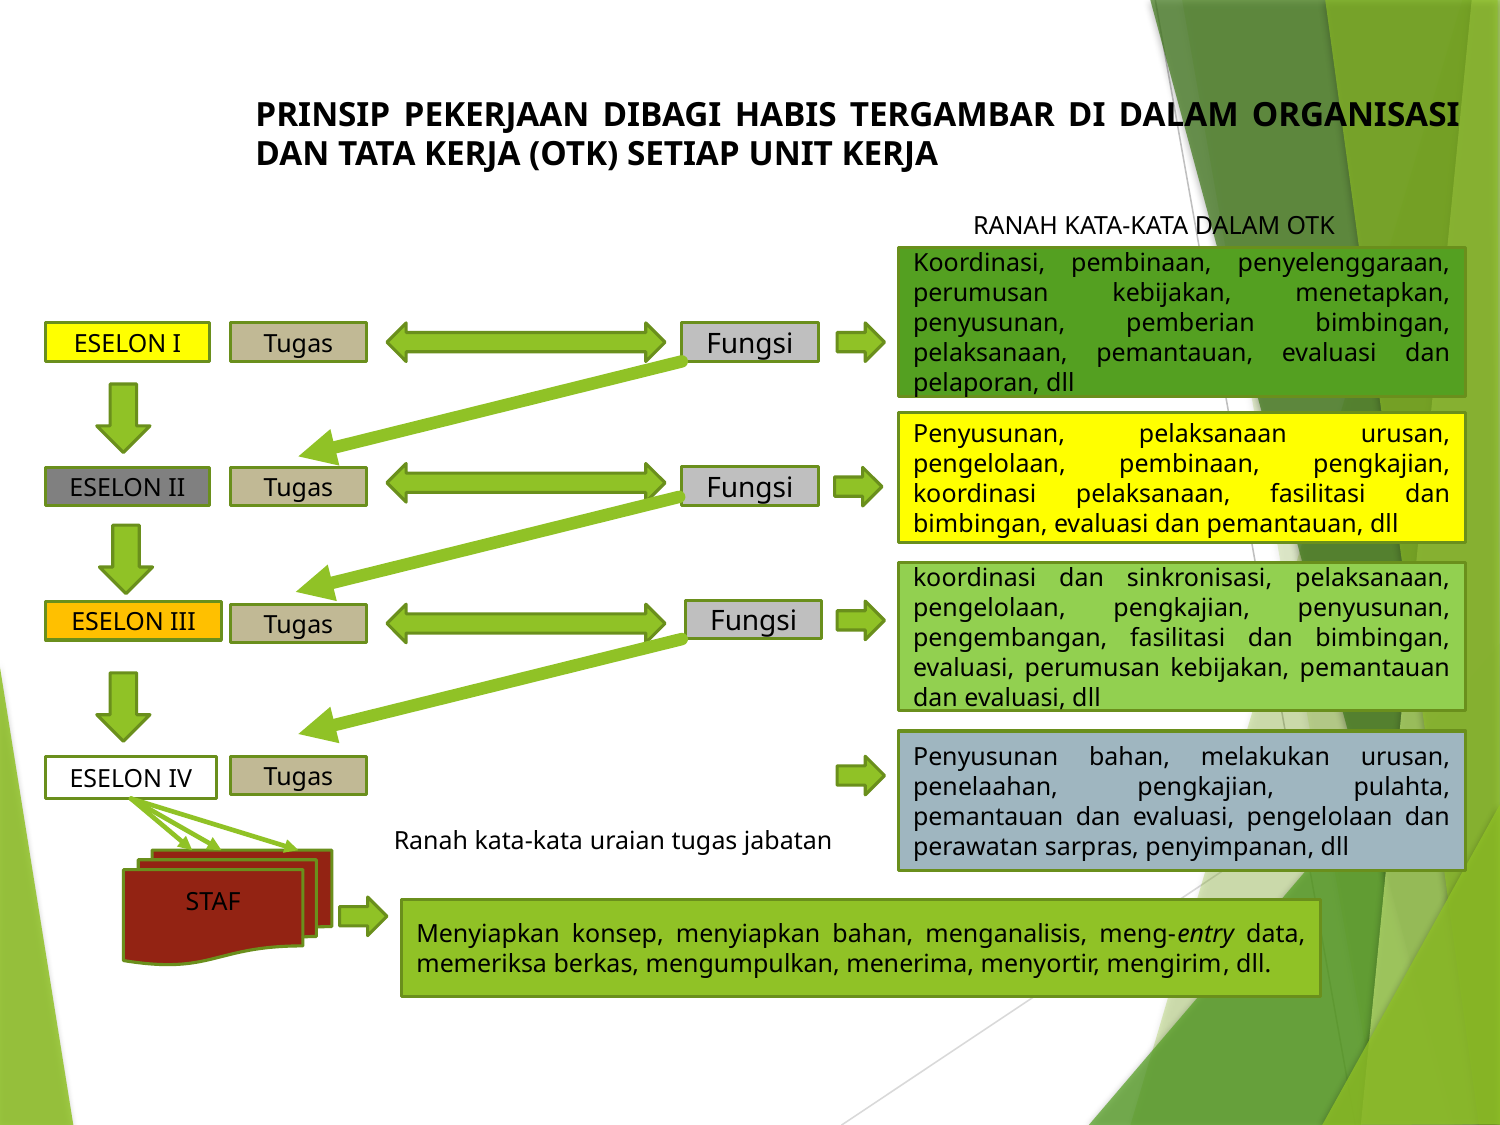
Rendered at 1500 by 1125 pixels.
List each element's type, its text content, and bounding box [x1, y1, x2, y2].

text_box [338, 895, 389, 938]
text_box koordinasi dan sinkronisasi, pelaksanaan, pengelolaan, pengkajian, penyusunan, pengembangan, fasilitasi dan bimbingan, evaluasi, perumusan kebijakan, pemantauan dan evaluasi, dll [897, 561, 1467, 712]
text_box RANAH KATA-KATA DALAM OTK [898, 201, 1411, 247]
text_box STAF [121, 848, 334, 967]
text_box Penyusunan, pelaksanaan urusan, pengelolaan, pembinaan, pengkajian, koordinasi pelaksanaan, fasilitasi dan bimbingan, evaluasi dan pemantauan, dll [897, 411, 1467, 544]
text_box [385, 321, 667, 360]
text_box [385, 466, 667, 495]
text_box [833, 465, 884, 508]
text_box [98, 523, 155, 595]
text_box Fungsi [680, 465, 820, 507]
text_box Tugas [229, 603, 368, 644]
text_box ESELON II [44, 466, 211, 507]
text_box Menyiapkan konsep, menyiapkan bahan, menganalisis, meng-entry data, memeriksa berkas, mengumpulkan, menerima, menyortir, mengirim, dll. [400, 898, 1322, 998]
text_box [95, 671, 152, 743]
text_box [297, 360, 683, 457]
text_box [385, 602, 667, 637]
text_box Tugas [229, 321, 368, 363]
text_box [835, 599, 886, 642]
text_box Tugas [229, 755, 368, 796]
text_box ESELON I [44, 321, 211, 363]
text_box Tugas [229, 466, 368, 507]
text_box Koordinasi, pembinaan, penyelenggaraan, perumusan kebijakan, menetapkan, penyusunan, pemberian bimbingan, pelaksanaan, pemantauan, evaluasi dan pelaporan, dll [897, 246, 1467, 398]
text_box [835, 321, 886, 363]
text_box PRINSIP PEKERJAAN DIBAGI HABIS TERGAMBAR DI DALAM ORGANISASI DAN TATA KERJA (OTK) SETIAP UNIT KERJA [240, 85, 1477, 188]
text_box [95, 382, 152, 454]
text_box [130, 798, 193, 851]
text_box Ranah kata-kata uraian tugas jabatan [379, 816, 894, 862]
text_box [295, 496, 680, 593]
text_box ESELON IV [44, 755, 218, 800]
text_box [835, 754, 886, 797]
text_box Fungsi [680, 321, 820, 363]
text_box ESELON III [44, 600, 223, 642]
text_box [193, 798, 222, 851]
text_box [297, 638, 683, 735]
text_box Penyusunan bahan, melakukan urusan, penelaahan, pengkajian, pulahta, pemantauan dan evaluasi, pengelolaan dan perawatan sarpras, penyimpanan, dll [897, 729, 1467, 872]
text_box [223, 798, 299, 851]
text_box Fungsi [684, 599, 823, 640]
